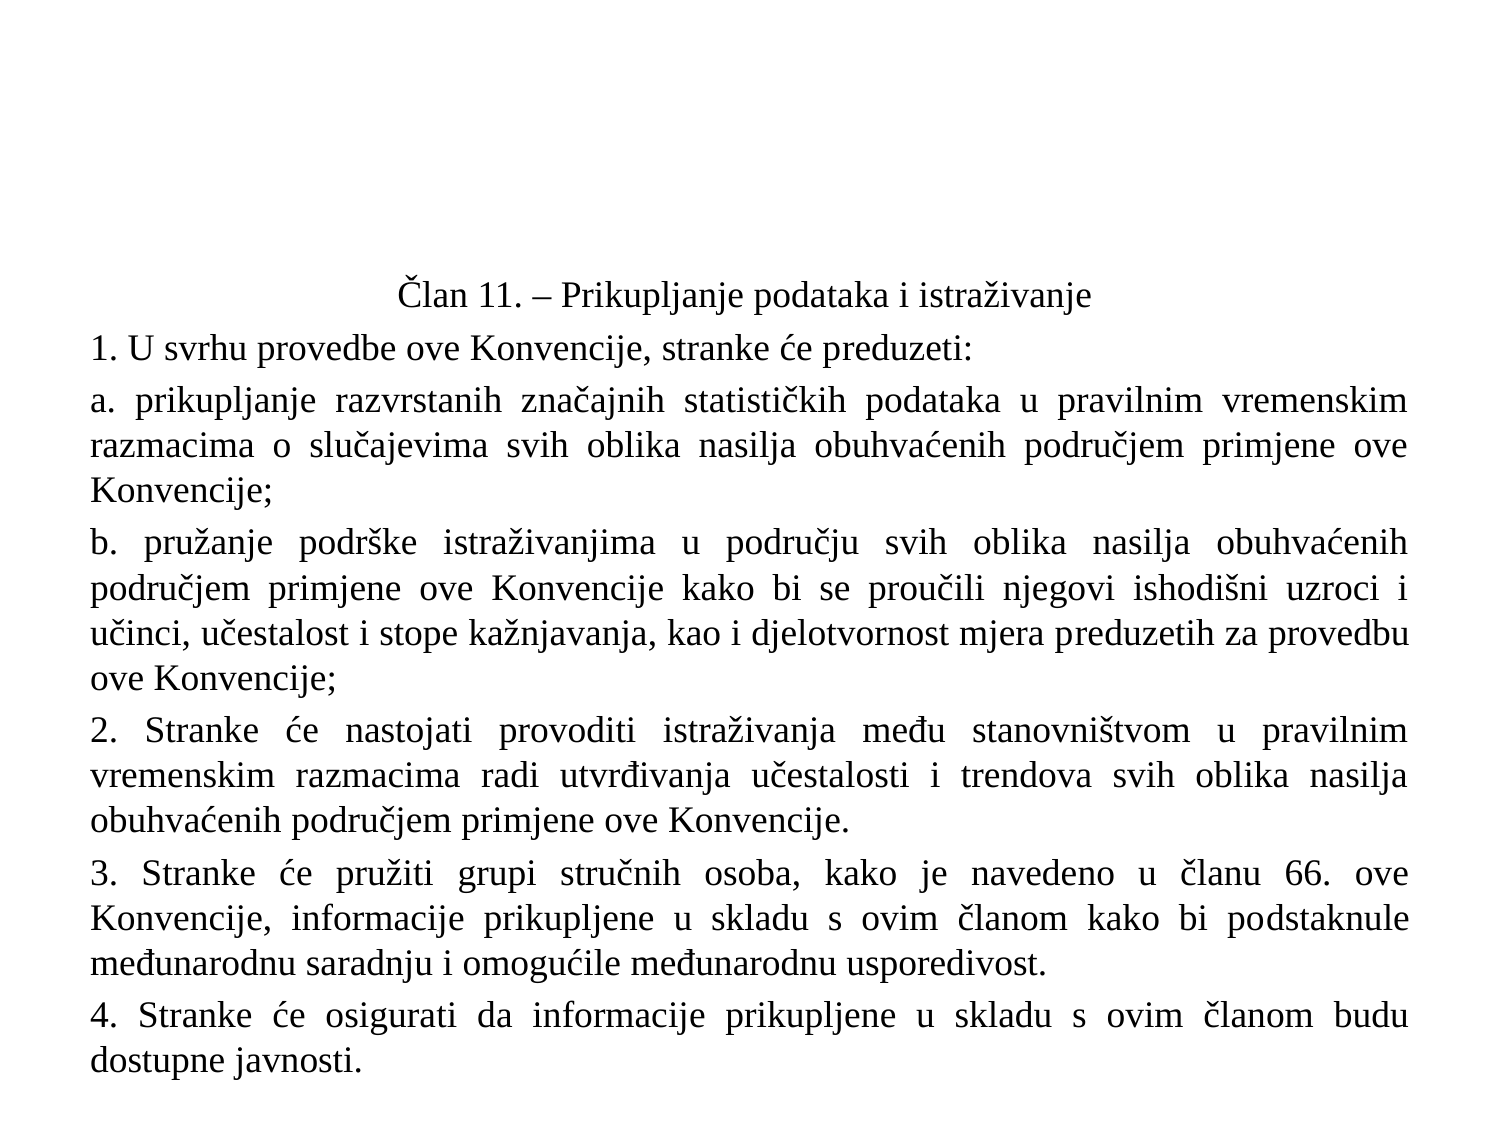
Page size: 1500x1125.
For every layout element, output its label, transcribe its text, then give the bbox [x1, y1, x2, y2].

list Član 11. – Prikupljanje podataka i istraživanje 1. U svrhu provedbe ove Konvencije, stranke će preduzeti: a. prikupljanje razvrstanih značajnih statističkih podataka u pravilnim vremenskim razmacima o slučajevima svih oblika nasilja obuhvaćenih područjem primjene ove Konvencije; b. pružanje podrške istraživanjima u području svih oblika nasilja obuhvaćenih područjem primjene ove Konvencije kako bi se proučili njegovi ishodišni uzroci i učinci, učestalost i stope kažnjavanja, kao i djelotvornost mjera preduzetih za provedbu ove Konvencije; 2. Stranke će nastojati provoditi istraživanja među stanovništvom u pravilnim vremenskim razmacima radi utvrđivanja učestalosti i trendova svih oblika nasilja obuhvaćenih područjem primjene ove Konvencije. 3. Stranke će pružiti grupi stručnih osoba, kako je navedeno u članu 66. ove Konvencije, informacije prikupljene u skladu s ovim članom kako bi podstaknule međunarodnu saradnju i omogućile međunarodnu usporedivost. 4. Stranke će osigurati da informacije prikupljene u skladu s ovim članom budu dostupne javnosti. [75, 262, 1425, 1005]
